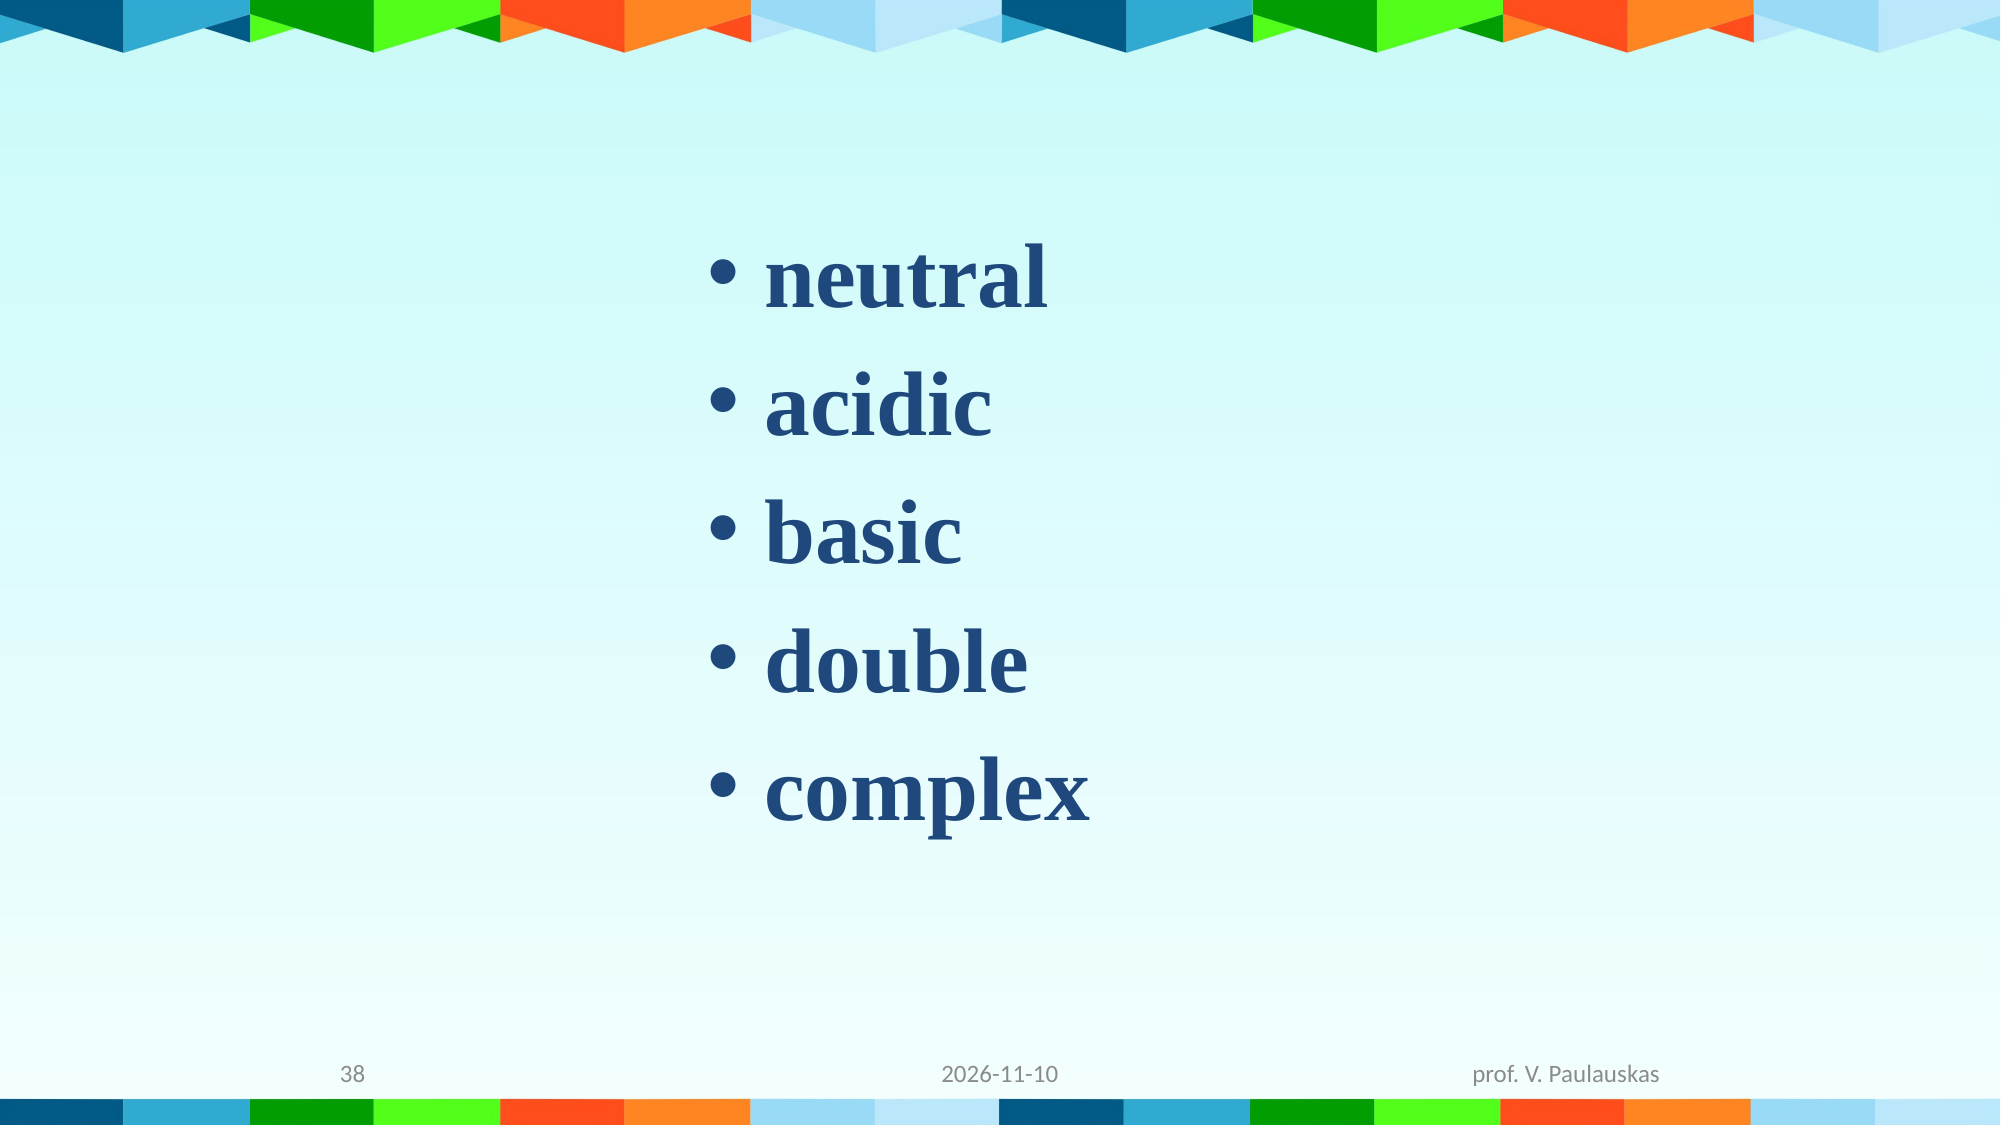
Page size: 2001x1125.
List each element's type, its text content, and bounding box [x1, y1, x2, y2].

slide_number 38 [324, 1042, 675, 1103]
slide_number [762, 1042, 1238, 1103]
list neutral acidic basic double complex [692, 208, 1497, 846]
footer prof. V. Paulauskas [1325, 1042, 1675, 1103]
picture [0, 0, 2001, 1125]
